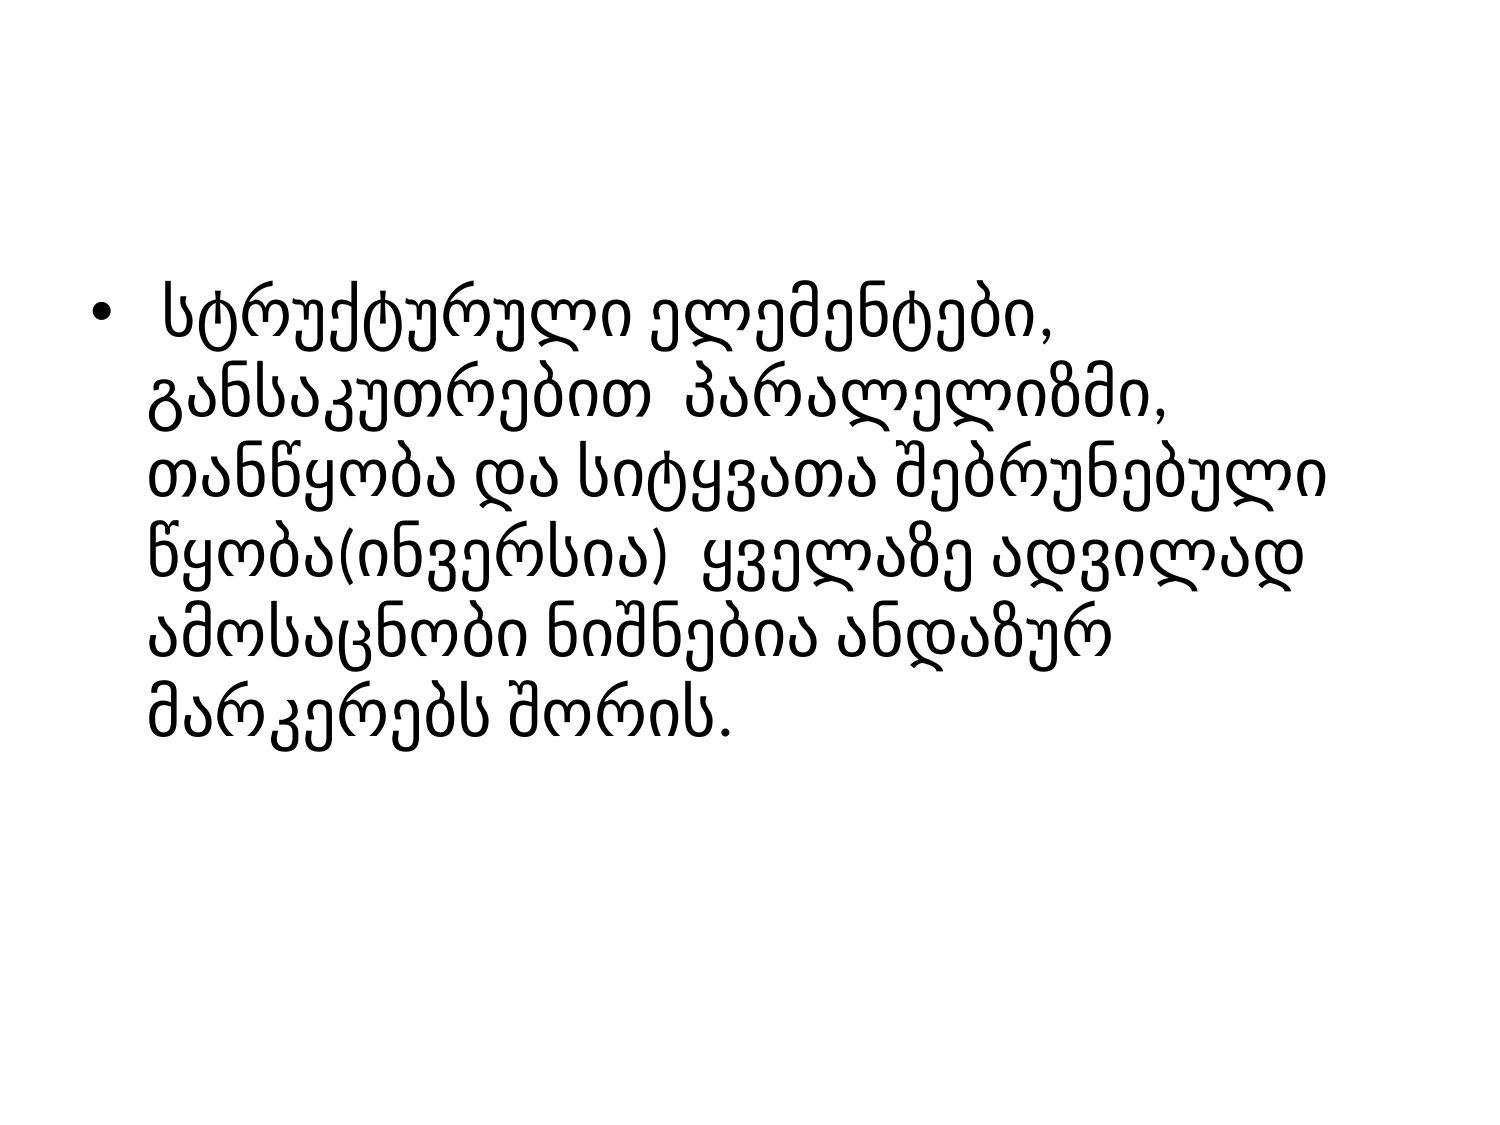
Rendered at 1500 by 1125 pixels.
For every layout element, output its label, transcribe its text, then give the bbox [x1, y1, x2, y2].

list სტრუქტურული ელემენტები, განსაკუთრებით პარალელიზმი, თანწყობა და სიტყვათა შებრუნებული წყობა(ინვერსია) ყველაზე ადვილად ამოსაცნობი ნიშნებია ანდაზურ მარკერებს შორის. [75, 262, 1425, 1005]
